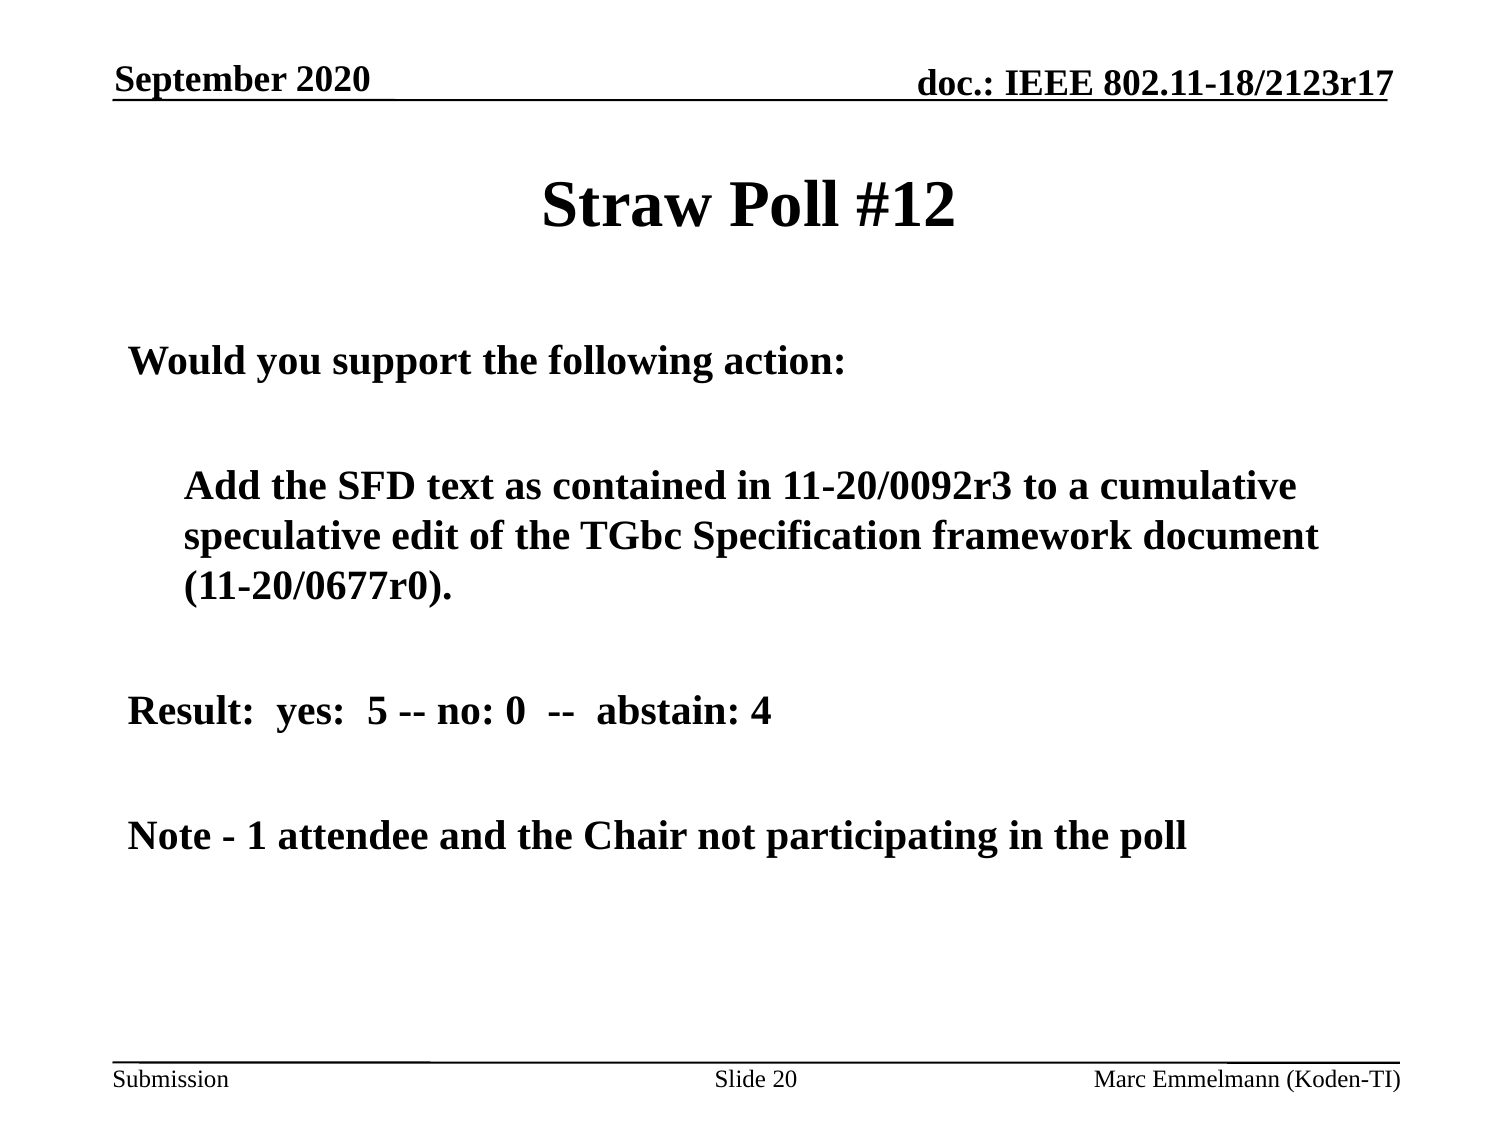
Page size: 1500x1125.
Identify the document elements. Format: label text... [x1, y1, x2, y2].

title Straw Poll #12 [112, 112, 1388, 288]
list Would you support the following action: Add the SFD text as contained in 11-20/0092r3 to a cumulative speculative edit of the TGbc Specification framework document (11-20/0677r0). Result: yes: 5 -- no: 0 -- abstain: 4 Note - 1 attendee and the Chair not participating in the poll [112, 324, 1388, 1000]
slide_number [114, 54, 423, 100]
slide_number Slide 20 [712, 1061, 800, 1123]
footer Marc Emmelmann (Koden-TI) [878, 1061, 1402, 1093]
